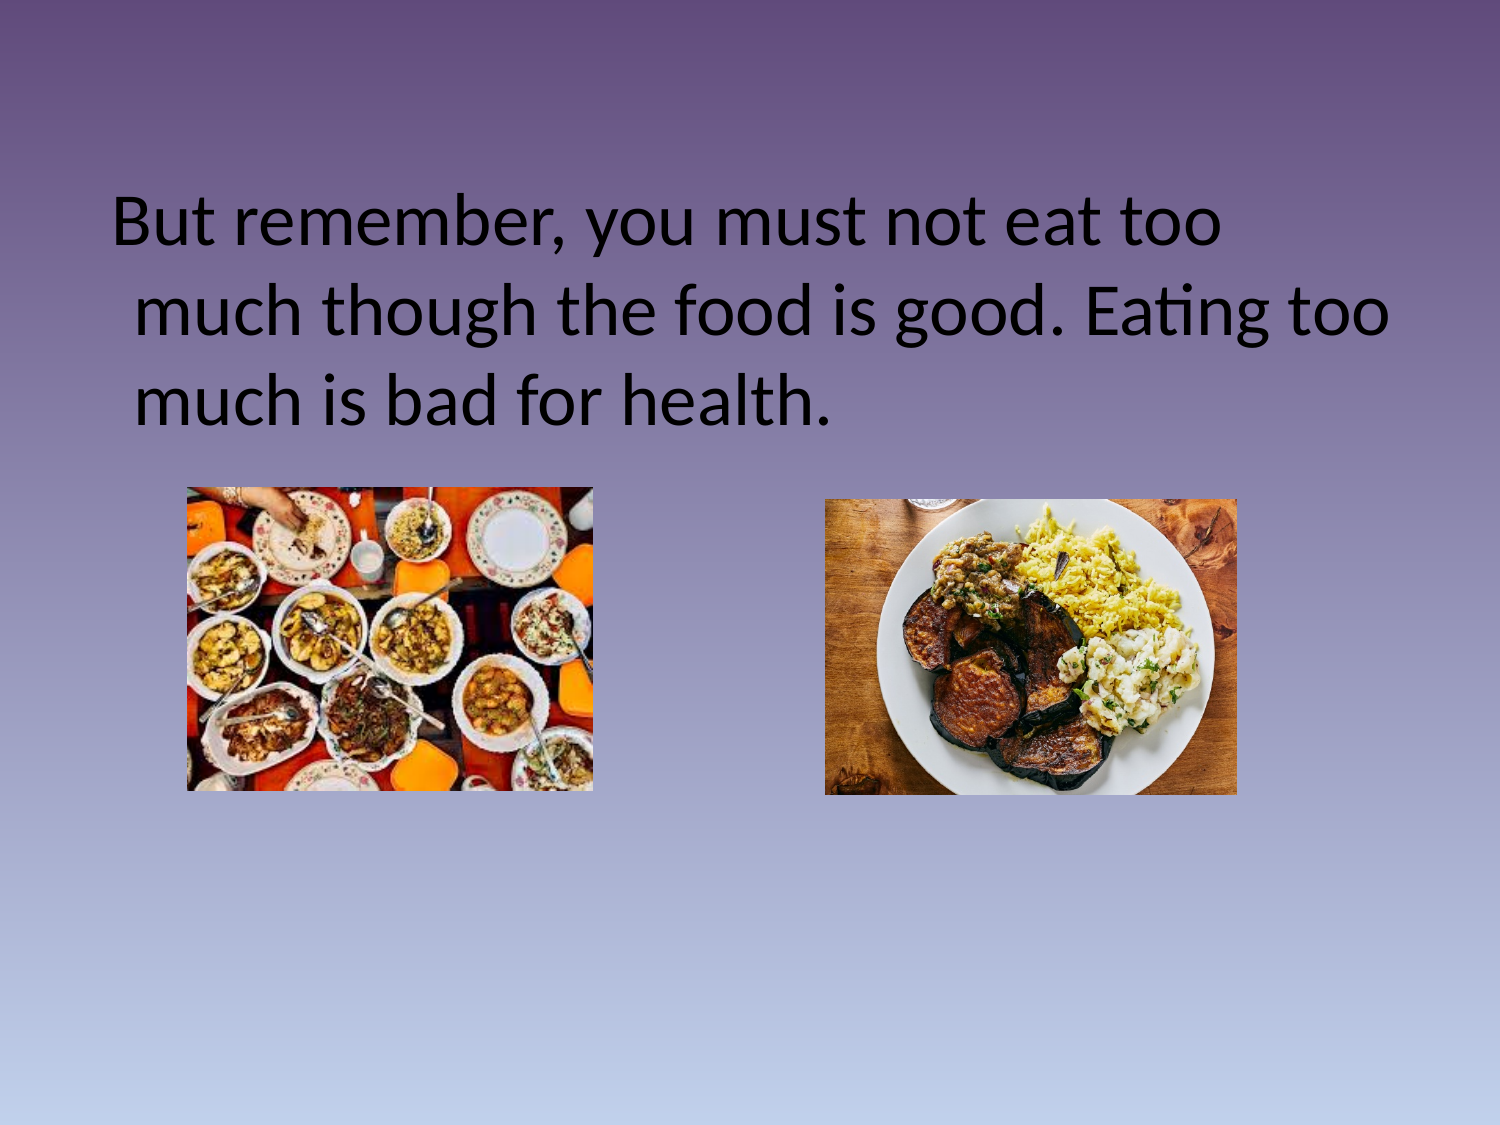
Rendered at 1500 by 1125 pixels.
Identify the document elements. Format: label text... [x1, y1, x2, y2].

picture [187, 487, 593, 791]
picture [824, 499, 1238, 795]
list But remember, you must not eat too much though the food is good. Eating too much is bad for health. [62, 162, 1425, 1005]
